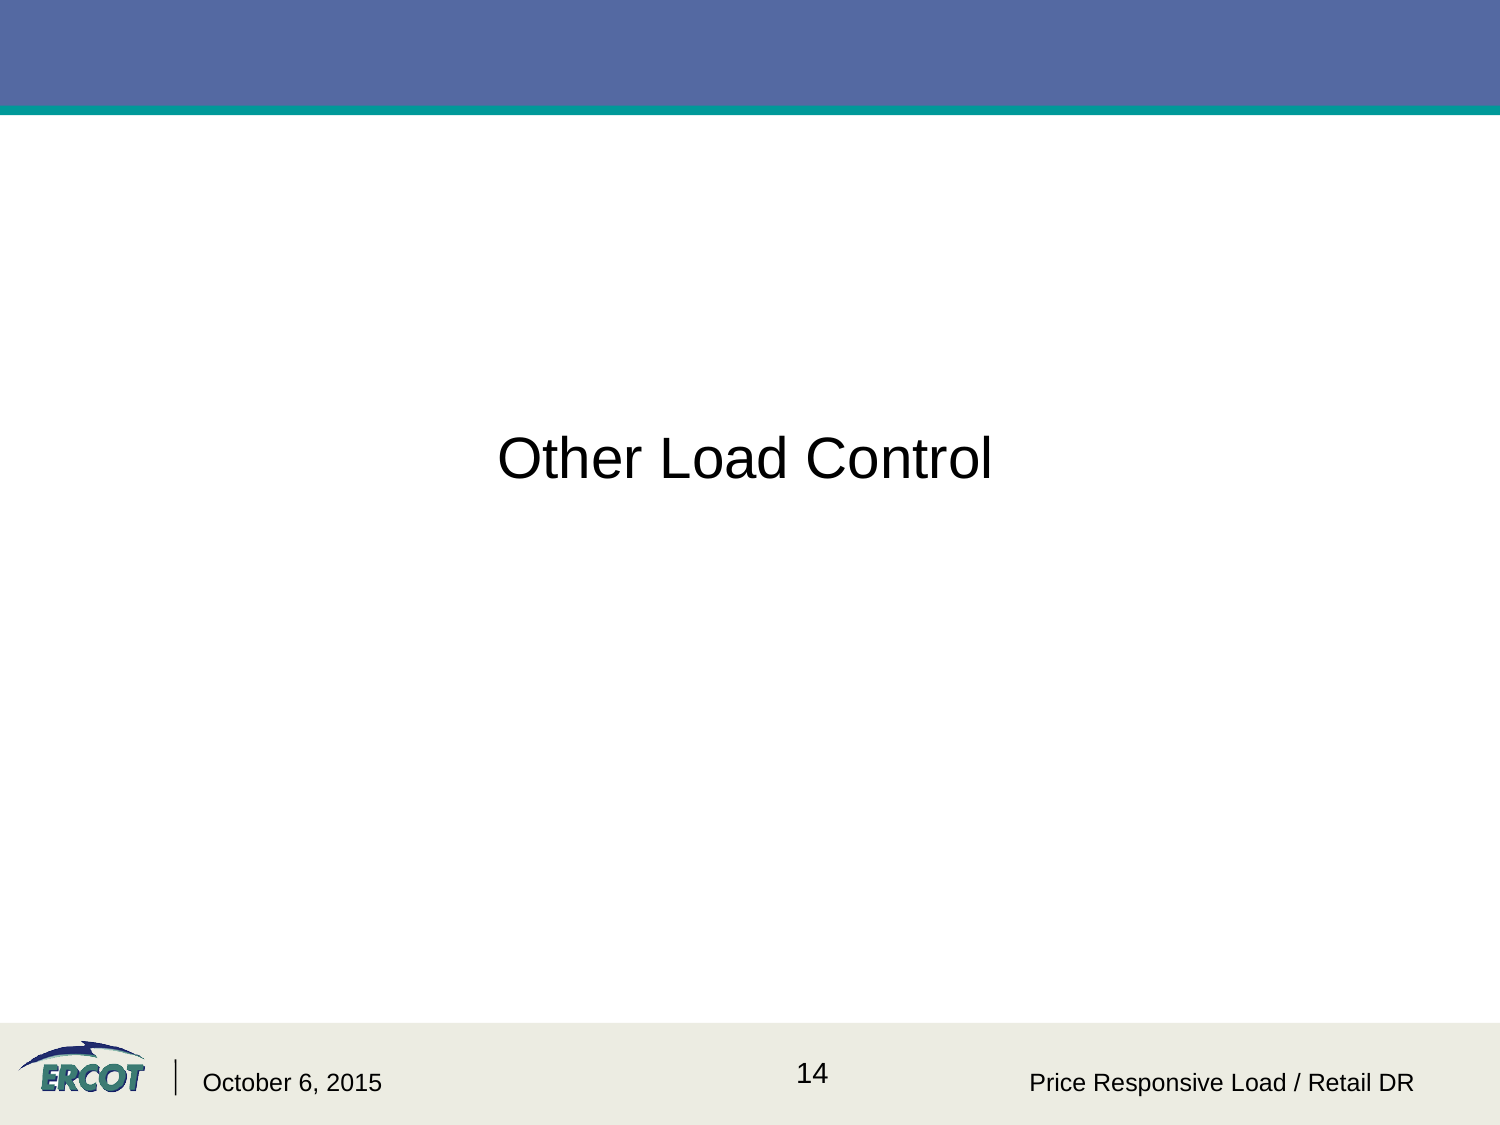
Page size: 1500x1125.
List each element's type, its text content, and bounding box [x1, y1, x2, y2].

text_box Other Load Control [482, 412, 1024, 498]
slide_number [187, 1059, 538, 1125]
footer Price Responsive Load / Retail DR [962, 1059, 1438, 1125]
picture [10, 1031, 151, 1111]
